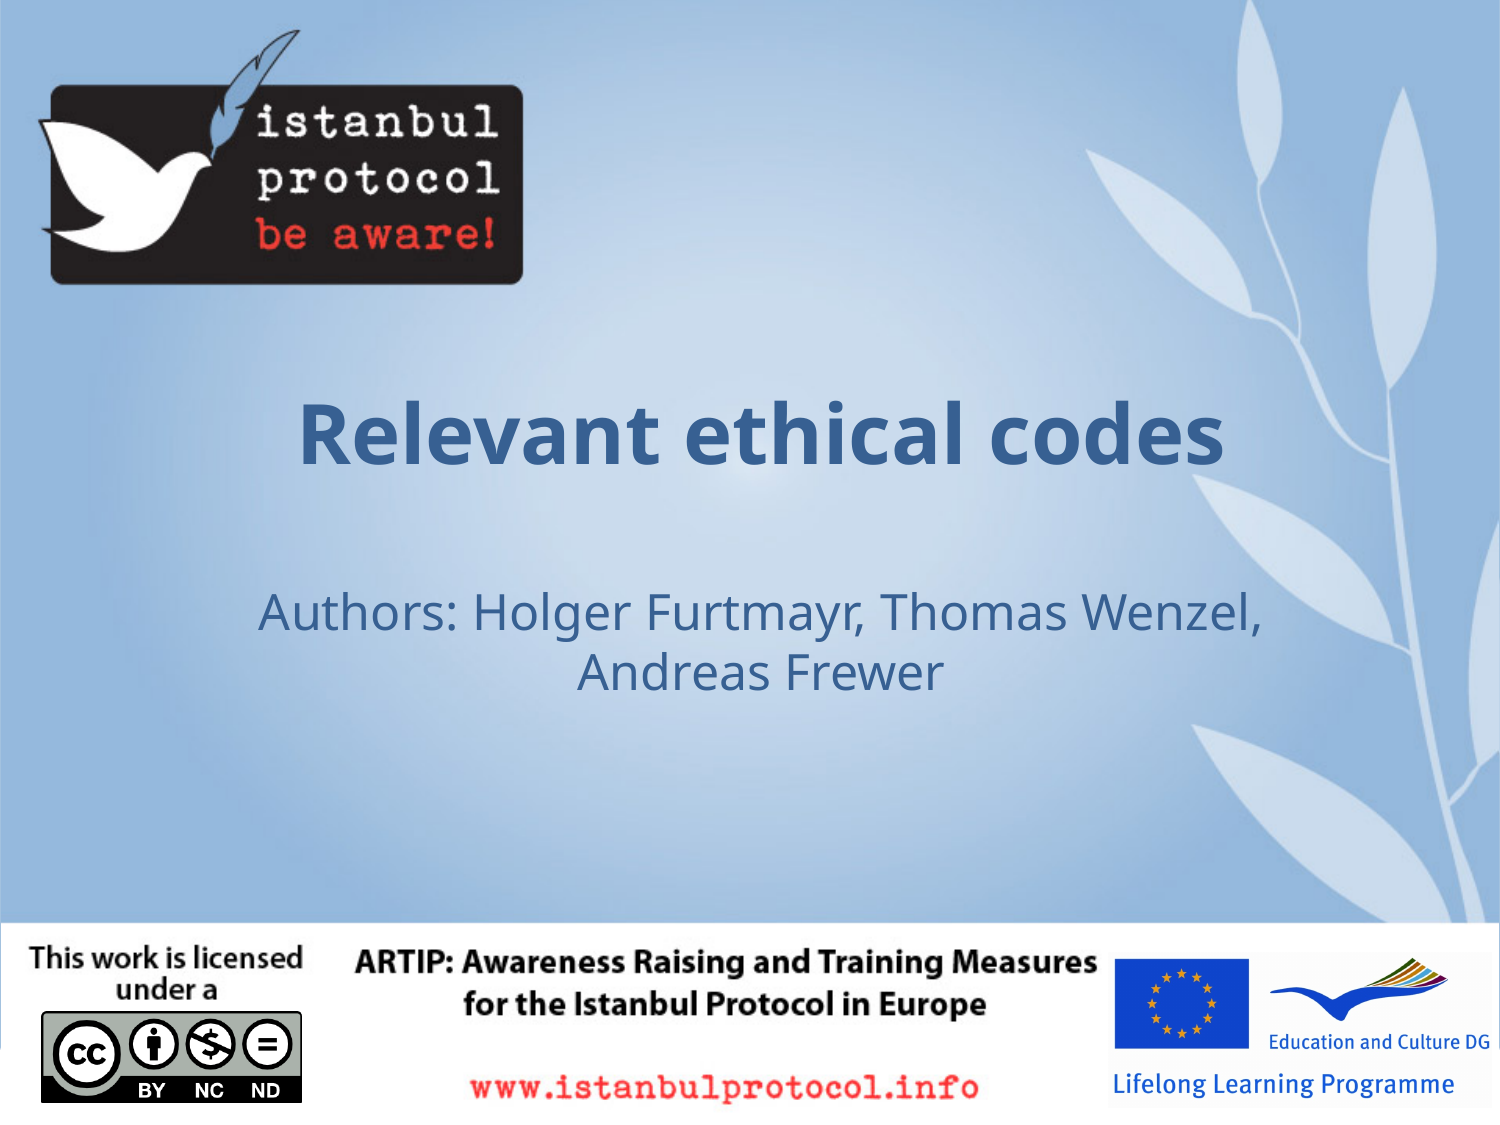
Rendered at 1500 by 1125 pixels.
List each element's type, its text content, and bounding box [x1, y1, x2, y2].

picture [0, 0, 1500, 1125]
text_box Relevant ethical codes Authors: Holger Furtmayr, Thomas Wenzel, Andreas Frewer [230, 373, 1294, 616]
text_box [230, 616, 1281, 827]
